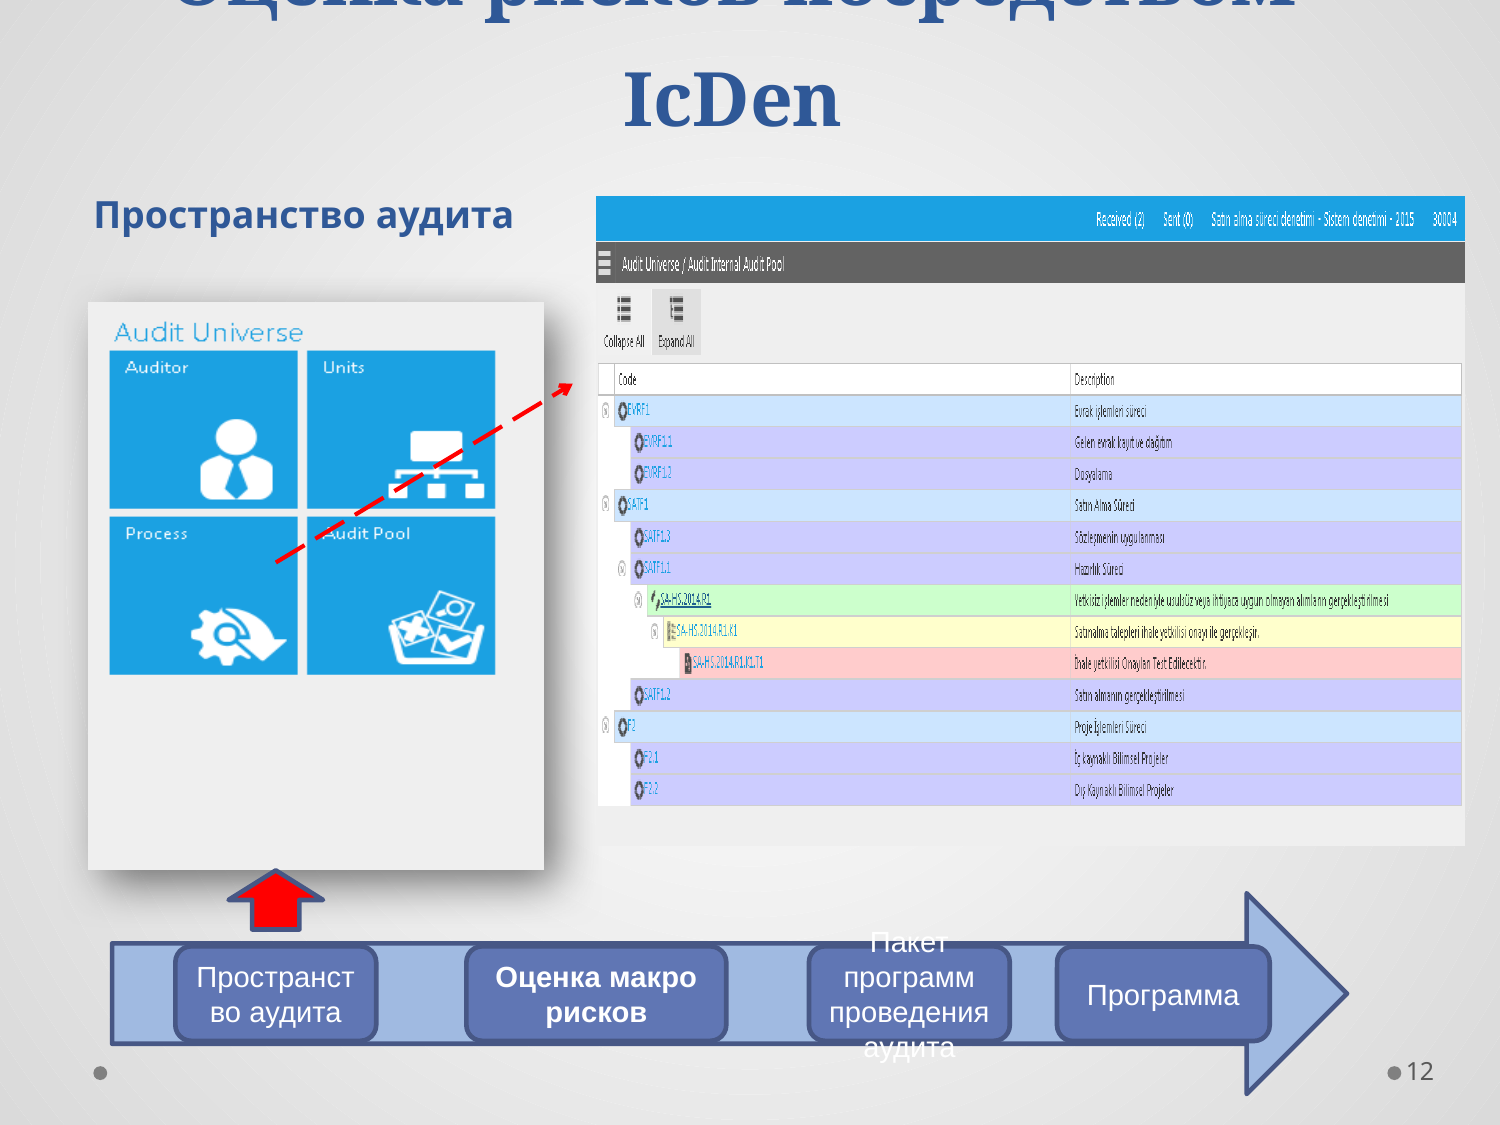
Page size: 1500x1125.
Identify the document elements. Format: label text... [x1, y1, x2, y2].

text_box Программа [1054, 944, 1273, 1044]
text_box Пакет программ проведения аудита [806, 943, 1013, 1044]
text_box Оценка макро рисков [464, 943, 729, 1044]
picture [596, 196, 1466, 847]
slide_number 12 [1401, 1042, 1494, 1103]
picture [88, 302, 544, 870]
text_box Пространство аудита [64, 148, 544, 244]
text_box Пространство аудита [173, 943, 379, 1044]
text_box [109, 891, 1350, 1097]
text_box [275, 383, 573, 563]
text_box Оценка рисков посредством IcDen [64, 54, 1402, 149]
text_box [226, 877, 326, 932]
